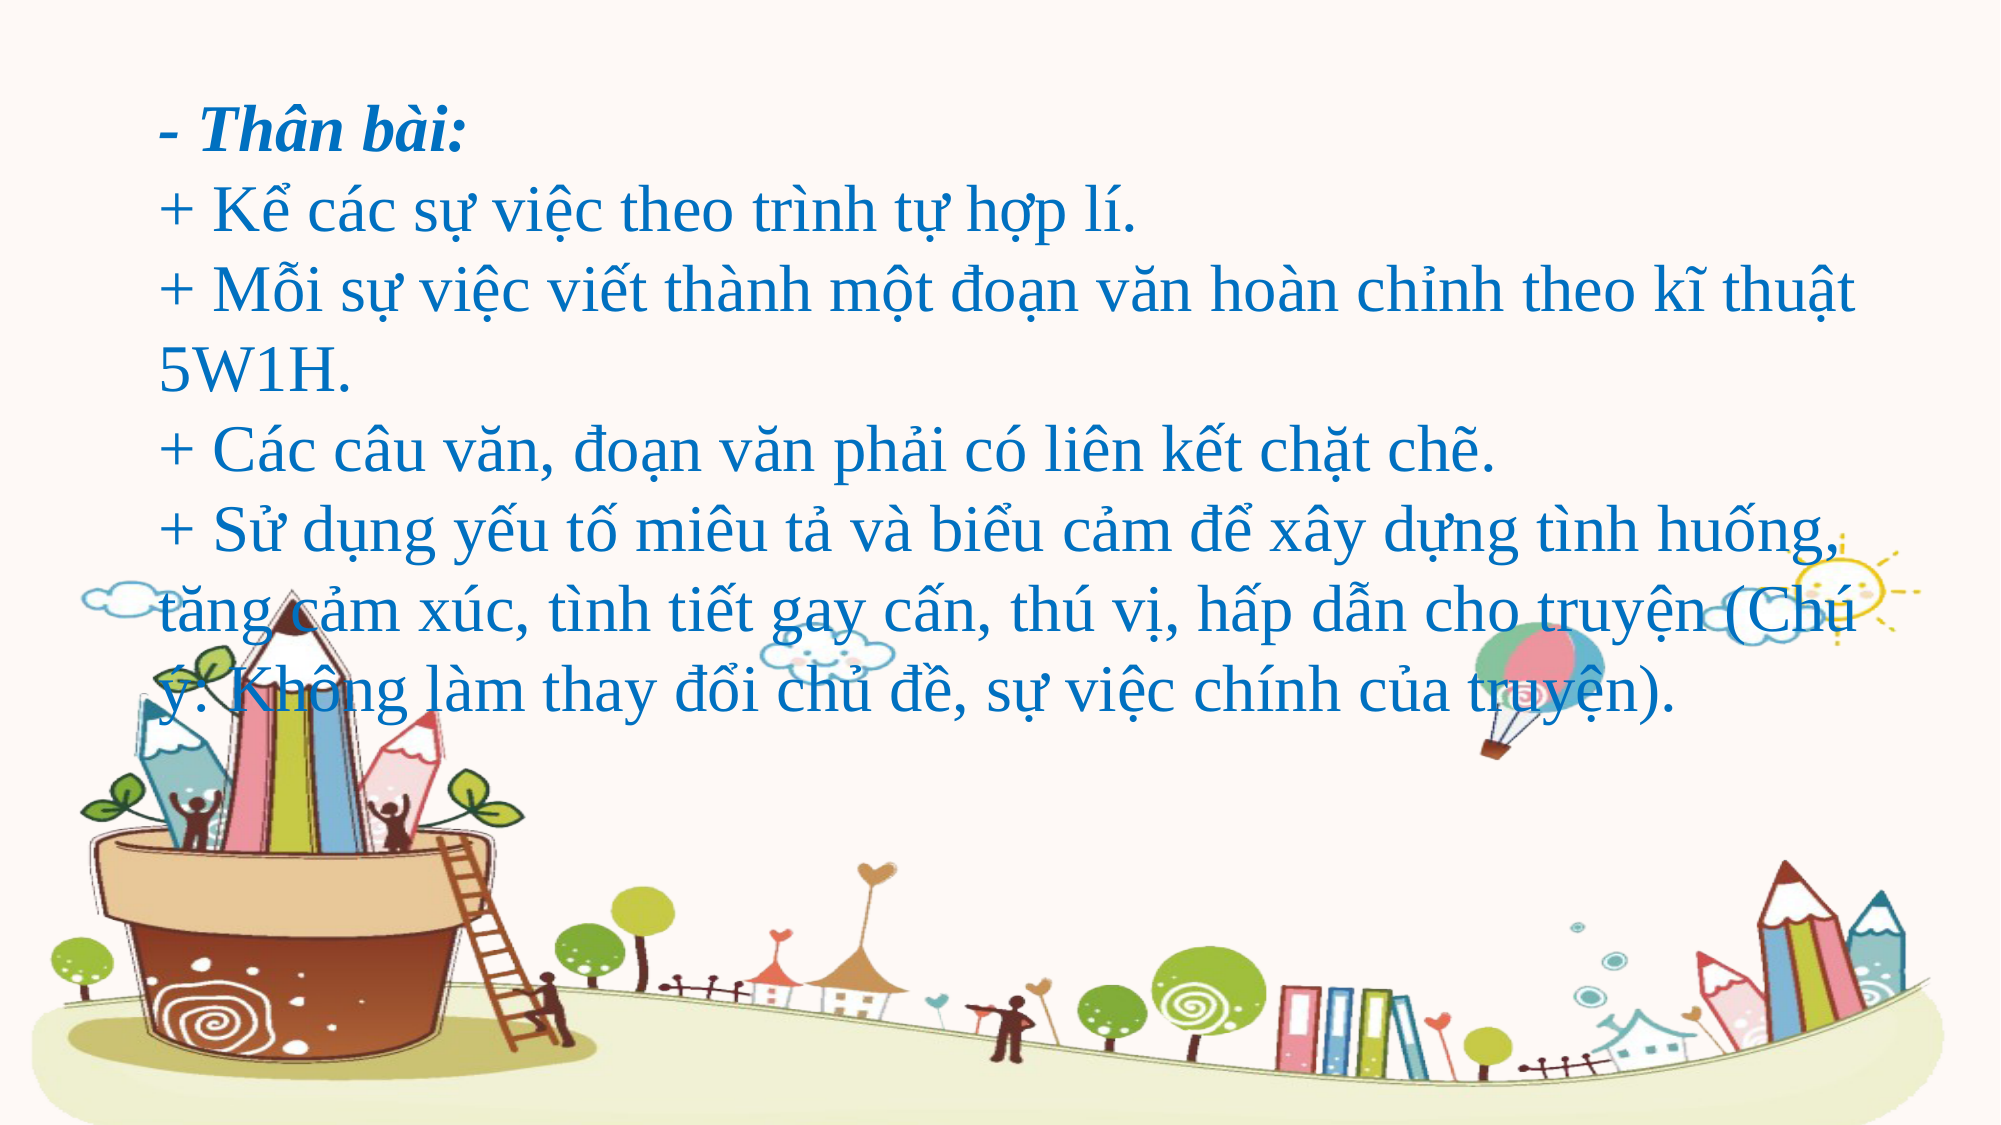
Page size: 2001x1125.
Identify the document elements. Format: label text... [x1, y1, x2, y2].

picture [0, 517, 1960, 1125]
text_box - Thân bài: + Kể các sự việc theo trình tự hợp lí. + Mỗi sự việc viết thành một đoạn văn hoàn chỉnh theo kĩ thuật 5W1H. + Các câu văn, đoạn văn phải có liên kết chặt chẽ. + Sử dụng yếu tố miêu tả và biểu cảm để xây dựng tình huống, tăng cảm xúc, tình tiết gay cấn, thú vị, hấp dẫn cho truyện (Chú ý: Không làm thay đổi chủ đề, sự việc chính của truyện). [143, 77, 1896, 517]
